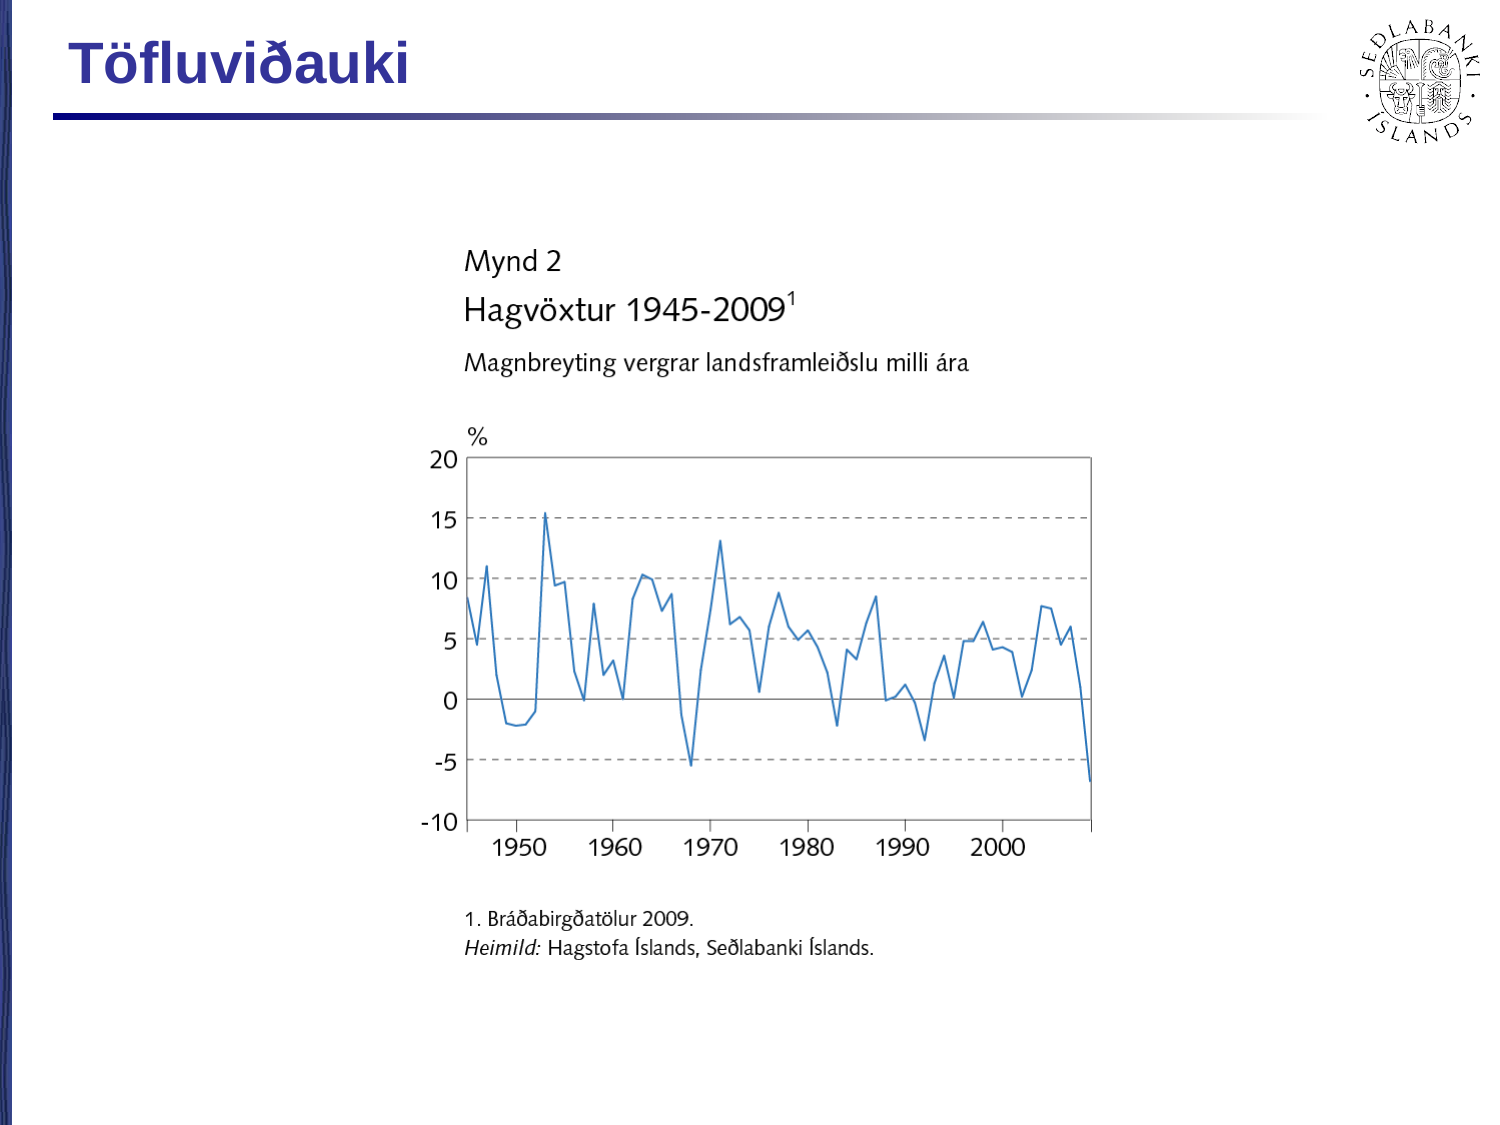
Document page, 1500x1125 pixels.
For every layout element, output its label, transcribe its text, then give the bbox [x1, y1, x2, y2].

picture [0, 0, 12, 1125]
picture [1357, 18, 1482, 149]
title Töfluviðauki [52, 10, 1330, 111]
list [420, 247, 1092, 960]
